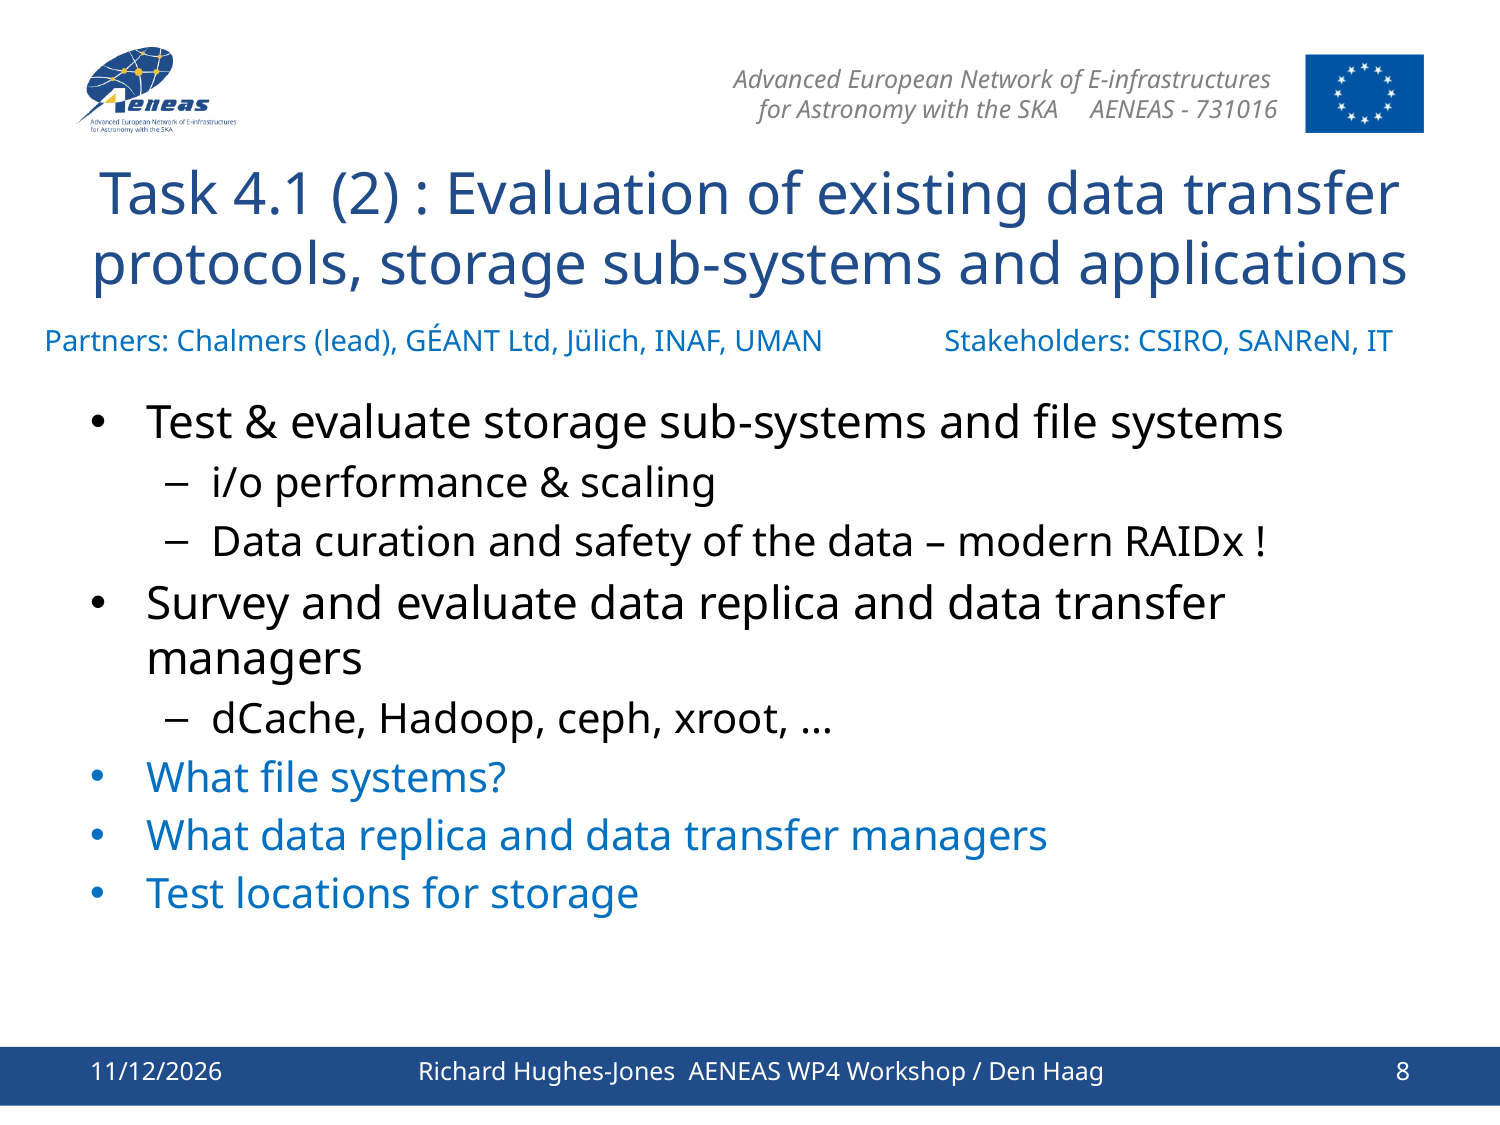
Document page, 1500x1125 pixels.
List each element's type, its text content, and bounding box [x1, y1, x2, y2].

list Test & evaluate storage sub-systems and file systems i/o performance & scaling Data curation and safety of the data – modern RAIDx ! Survey and evaluate data replica and data transfer managers dCache, Hadoop, ceph, xroot, … What file systems? What data replica and data transfer managers Test locations for storage [75, 385, 1425, 1024]
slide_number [75, 1042, 277, 1103]
picture [76, 47, 236, 133]
slide_number 8 [1246, 1042, 1425, 1103]
picture [1306, 55, 1423, 133]
footer Richard Hughes-Jones AENEAS WP4 Workshop / Den Haag [277, 1042, 1246, 1103]
title Task 4.1 (2) : Evaluation of existing data transfer protocols, storage sub-systems and applications [75, 149, 1425, 303]
text_box Partners: Chalmers (lead), GÉANT Ltd, Jülich, INAF, UMAN Stakeholders: CSIRO, SANReN, IT [29, 314, 1459, 384]
